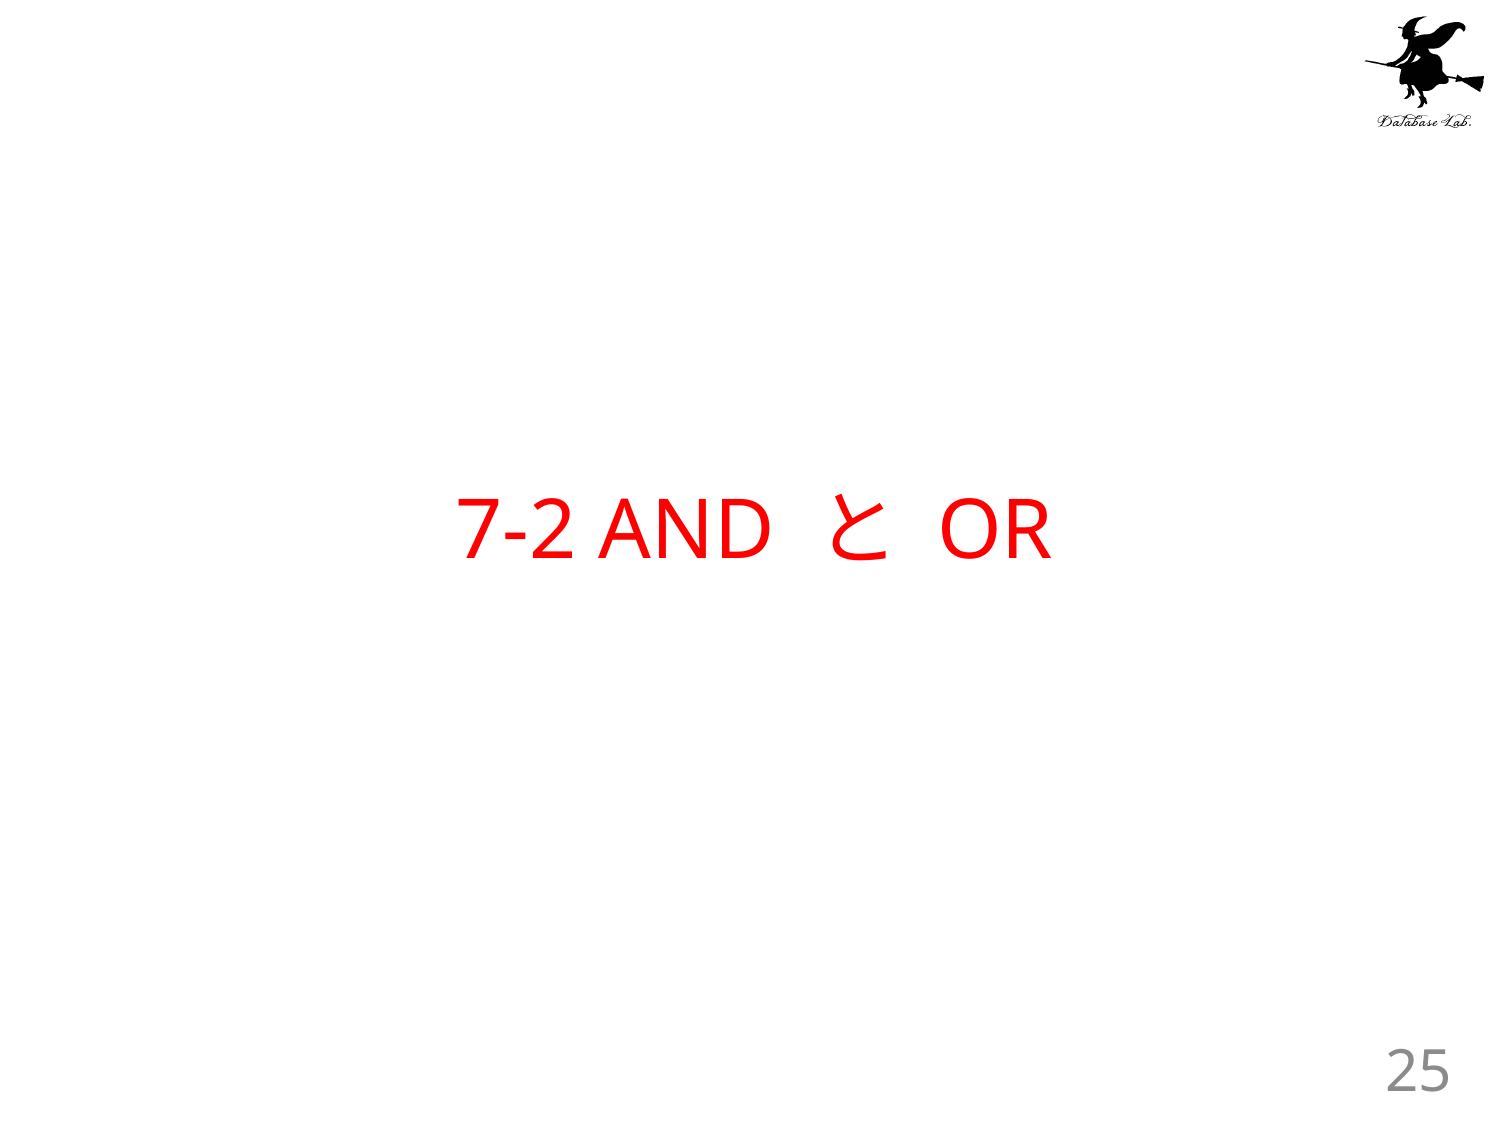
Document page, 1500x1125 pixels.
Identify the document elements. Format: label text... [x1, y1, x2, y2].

slide_number 25 [1129, 1042, 1467, 1103]
title 7-2 AND と OR [38, 405, 1471, 584]
picture [1362, 14, 1486, 130]
